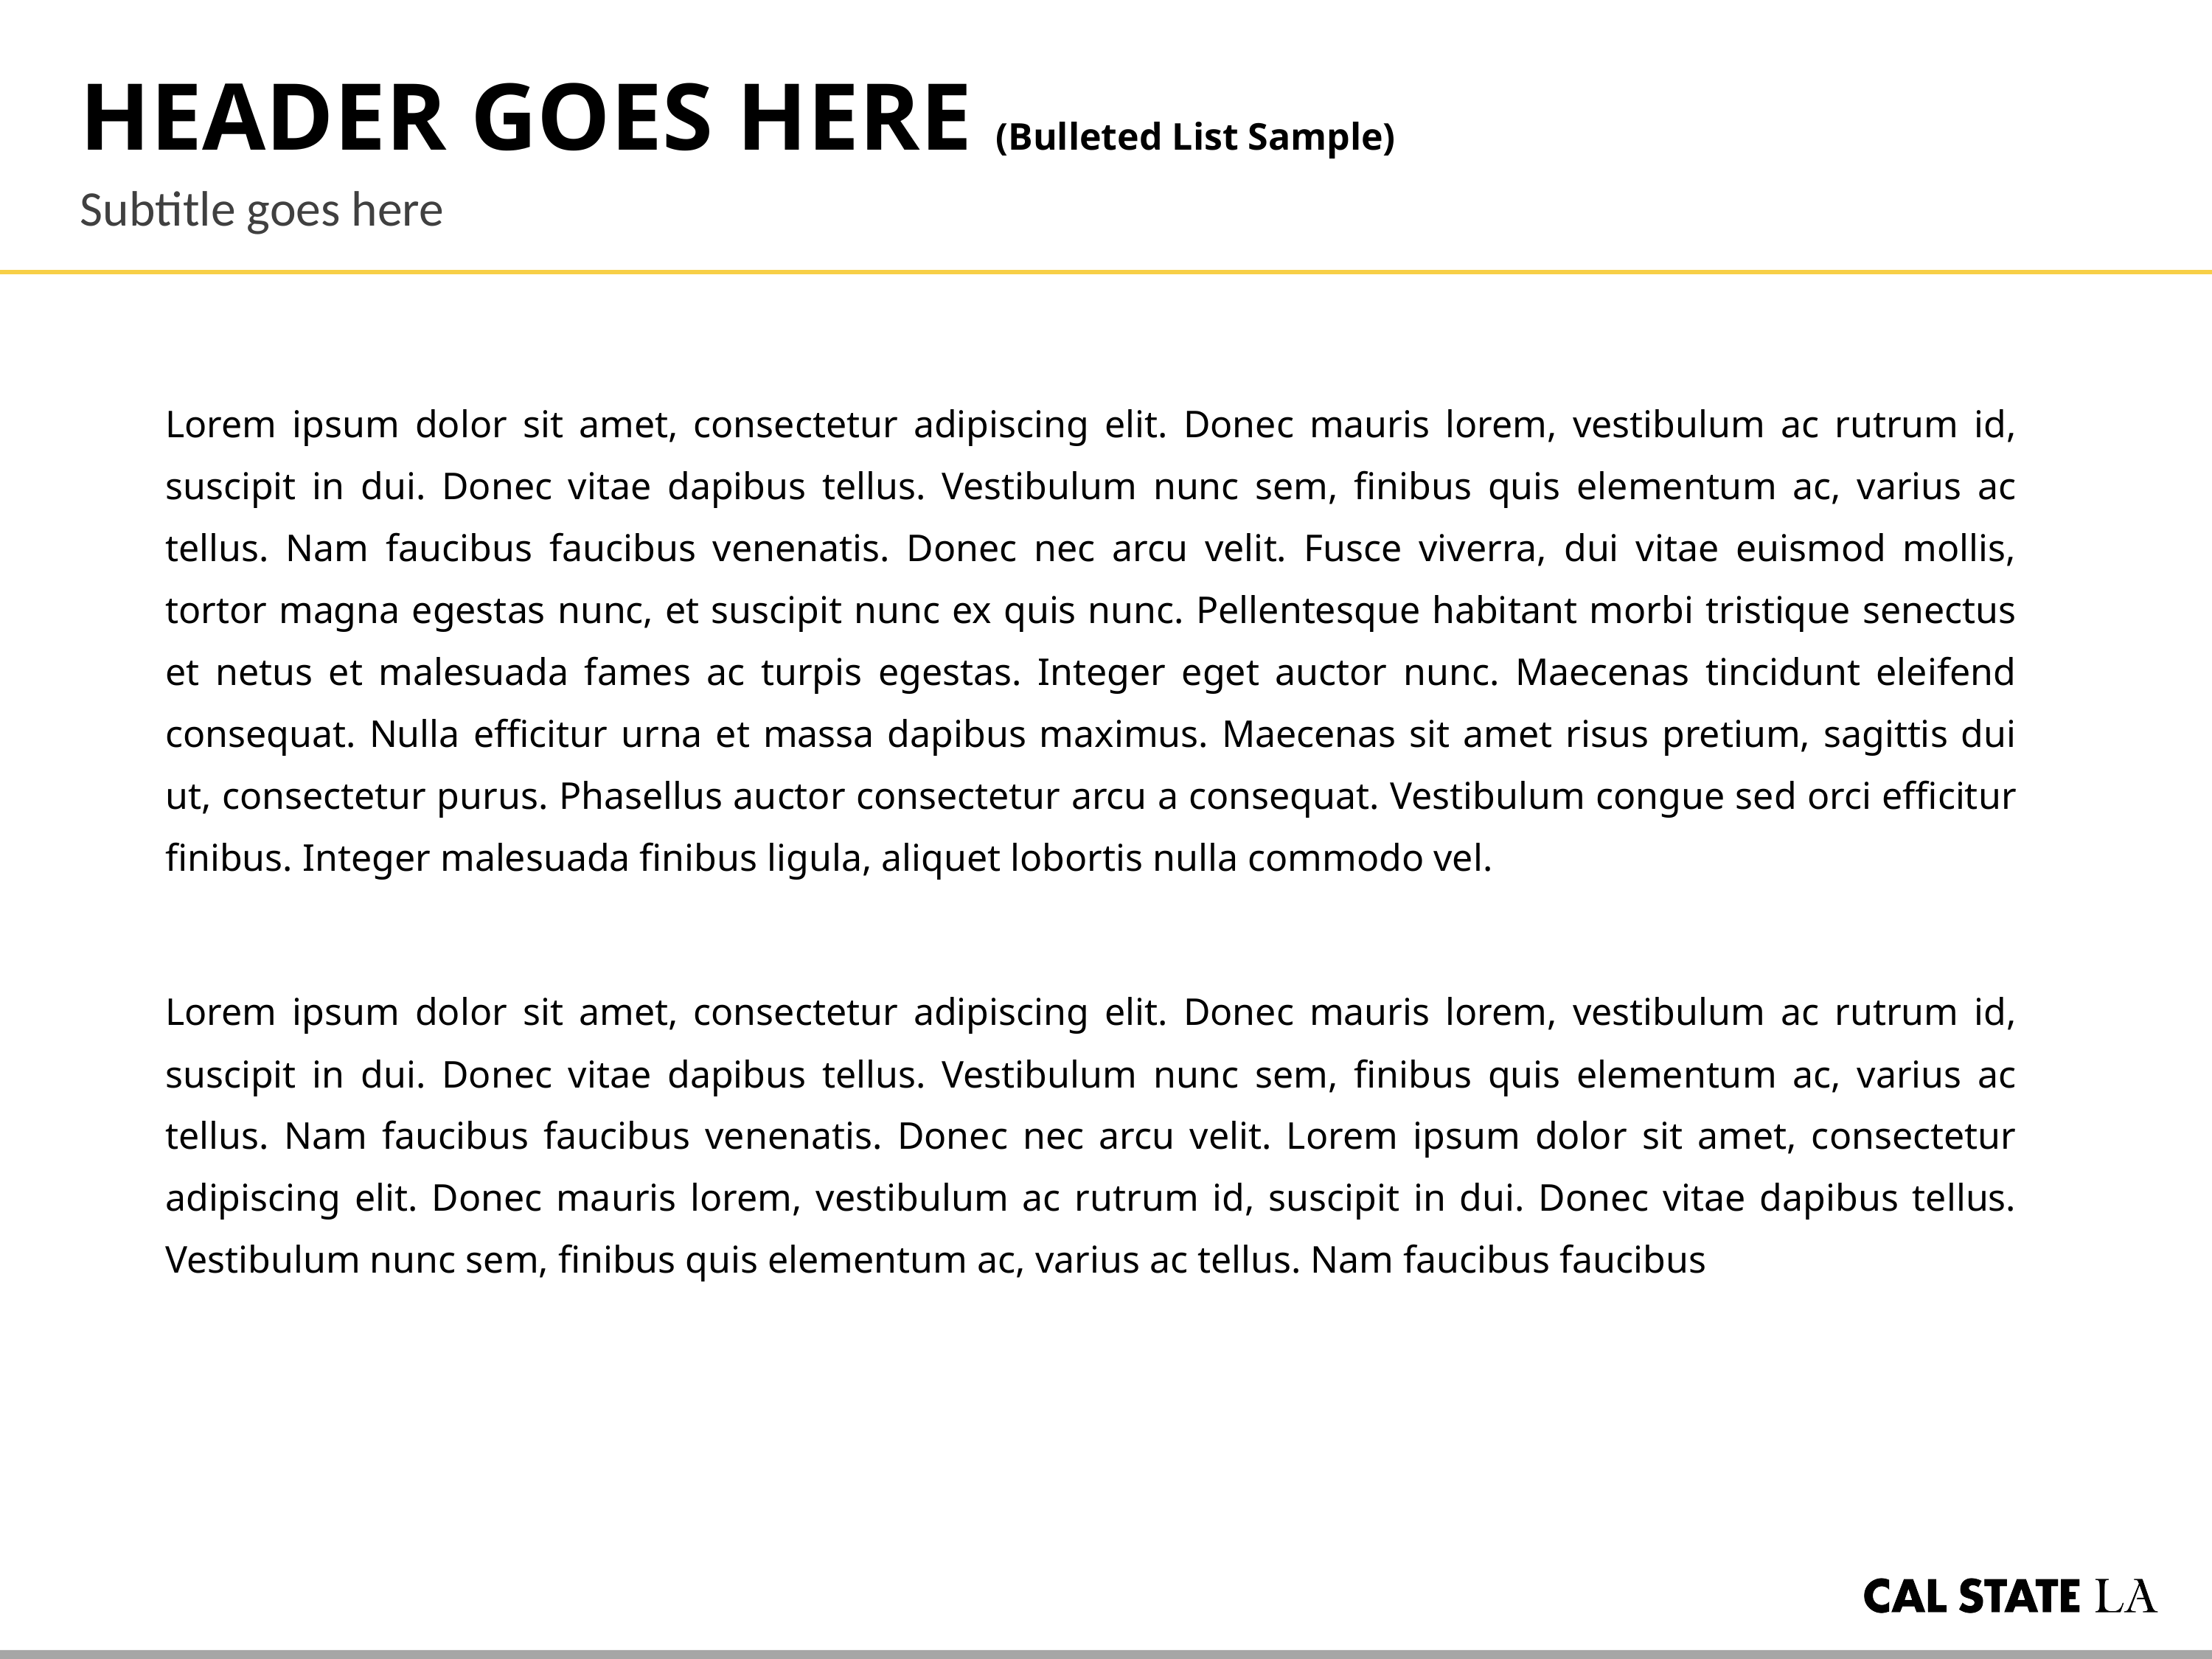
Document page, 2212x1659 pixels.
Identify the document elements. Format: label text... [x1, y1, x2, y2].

picture [1852, 1566, 2169, 1625]
text_box [0, 1649, 2212, 1659]
text_box Subtitle goes here [50, 191, 611, 251]
text_box HEADER GOES HERE (Bulleted List Sample) [50, 36, 1719, 191]
text_box Lorem ipsum dolor sit amet, consectetur adipiscing elit. Donec mauris lorem, vestibulum ac rutrum id, suscipit in dui. Donec vitae dapibus tellus. Vestibulum nunc sem, finibus quis elementum ac, varius ac tellus. Nam faucibus faucibus venenatis. Donec nec arcu velit. Fusce viverra, dui vitae euismod mollis, tortor magna egestas nunc, et suscipit nunc ex quis nunc. Pellentesque habitant morbi tristique senectus et netus et malesuada fames ac turpis egestas. Integer eget auctor nunc. Maecenas tincidunt eleifend consequat. Nulla efficitur urna et massa dapibus maximus. Maecenas sit amet risus pretium, sagittis dui ut, consectetur purus. Phasellus auctor consectetur arcu a consequat. Vestibulum congue sed orci efficitur finibus. Integer malesuada finibus ligula, aliquet lobortis nulla commodo vel. Lorem ipsum dolor sit amet, consectetur adipiscing elit. Donec mauris lorem, vestibulum ac rutrum id, suscipit in dui. Donec vitae dapibus tellus. Vestibulum nunc sem, finibus quis elementum ac, varius ac tellus. Nam faucibus faucibus venenatis. Donec nec arcu velit. Lorem ipsum dolor sit amet, consectetur adipiscing elit. Donec mauris lorem, vestibulum ac rutrum id, suscipit in dui. Donec vitae dapibus tellus. Vestibulum nunc sem, finibus quis elementum ac, varius ac tellus. Nam faucibus faucibus [148, 375, 2034, 1366]
